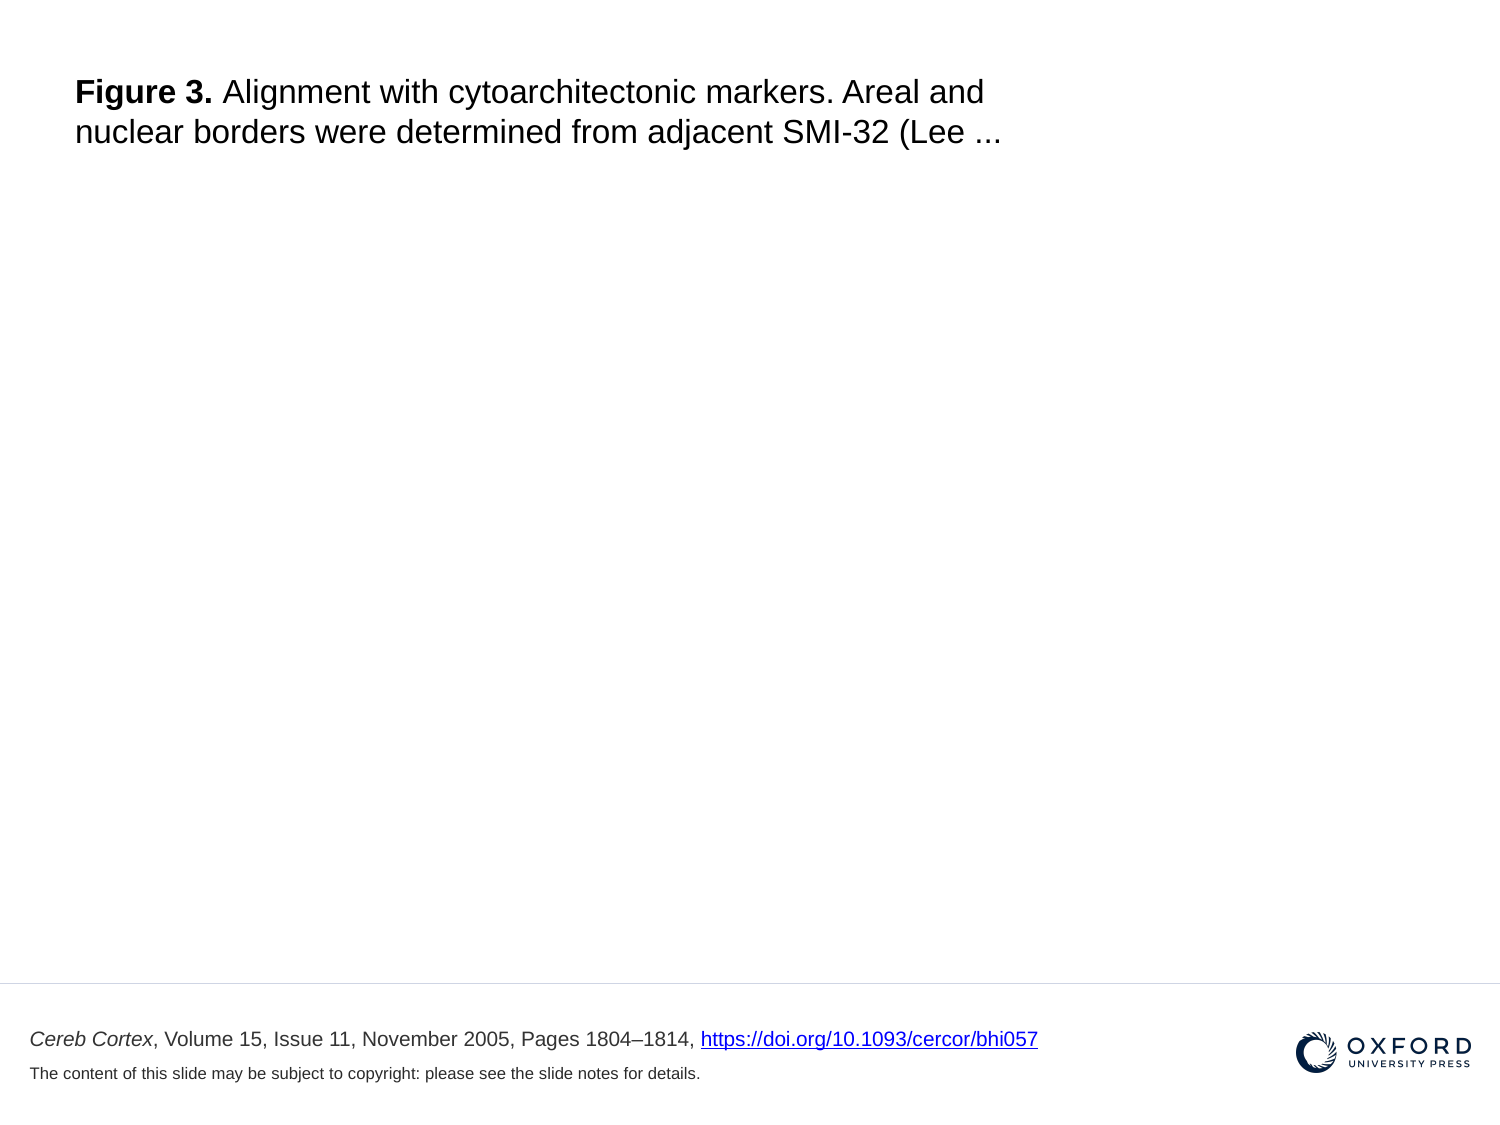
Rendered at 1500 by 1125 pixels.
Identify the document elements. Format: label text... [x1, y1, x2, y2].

picture [1296, 1032, 1471, 1073]
footer Cereb Cortex, Volume 15, Issue 11, November 2005, Pages 1804–1814, https://doi.org/10.1093/cercor/bhi057 The content of this slide may be subject to copyright: please see the slide notes for details. [0, 983, 1260, 1125]
title Figure 3. Alignment with cytoarchitectonic markers. Areal and nuclear borders were determined from adjacent SMI-32 (Lee ... [75, 69, 1078, 171]
